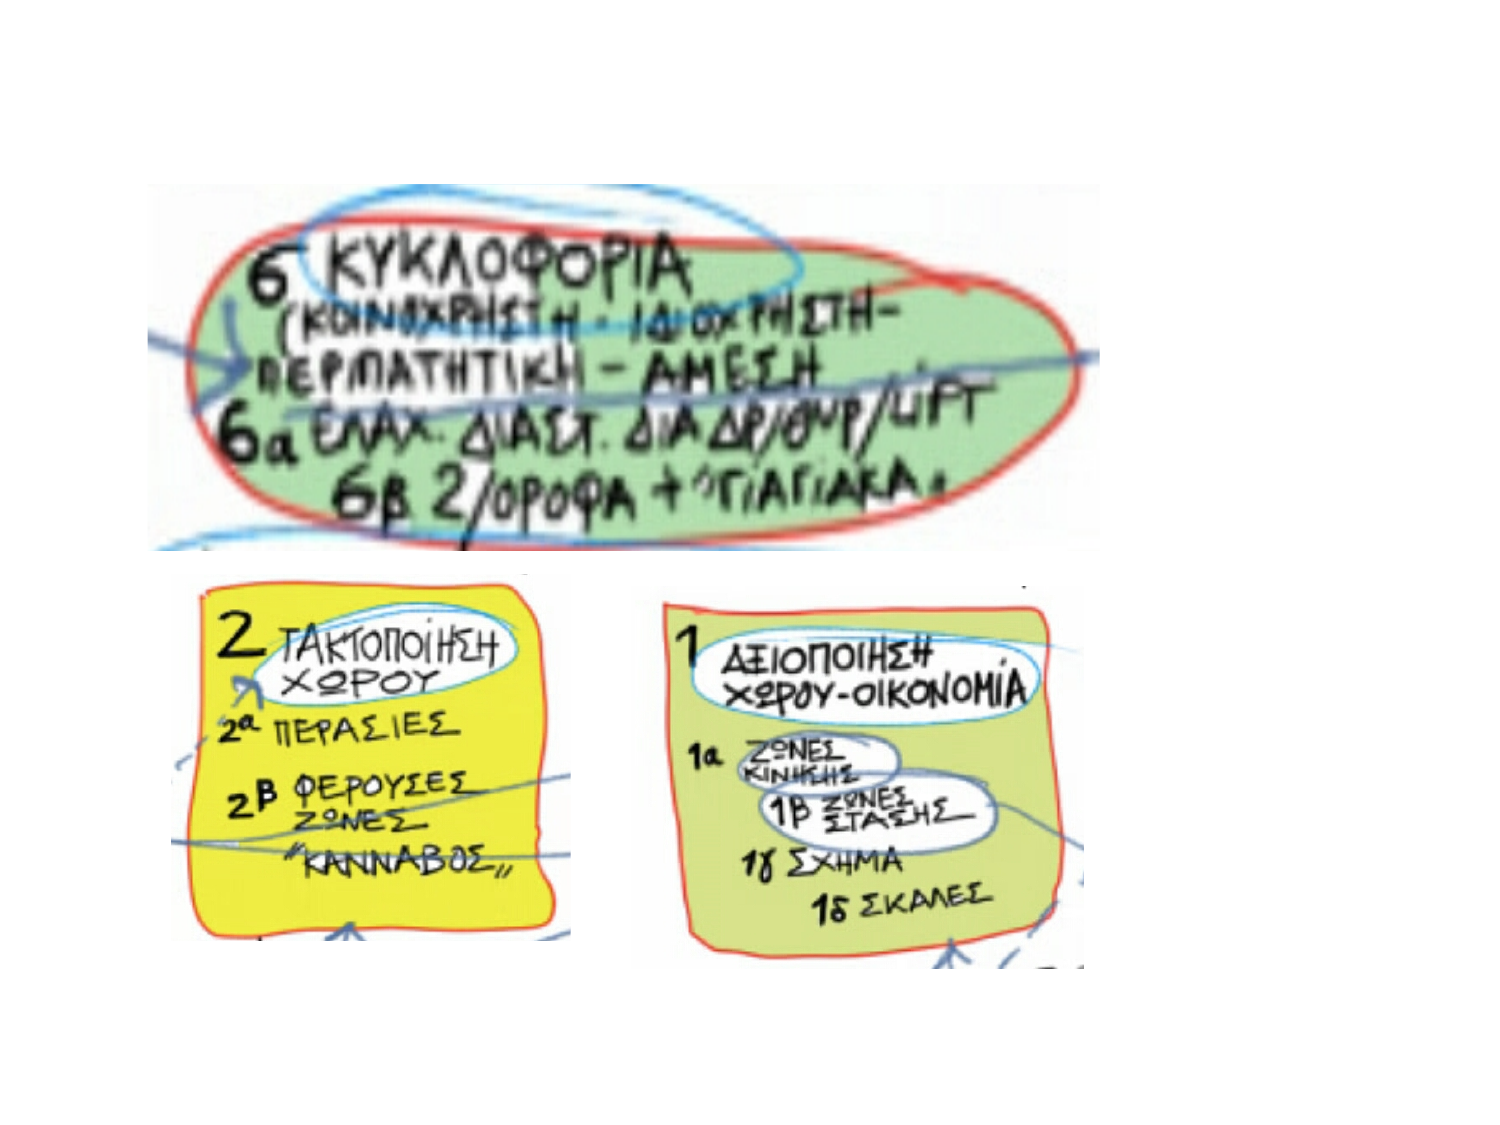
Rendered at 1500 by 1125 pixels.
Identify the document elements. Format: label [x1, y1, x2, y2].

picture [170, 574, 571, 941]
picture [147, 184, 1100, 551]
picture [631, 585, 1085, 969]
